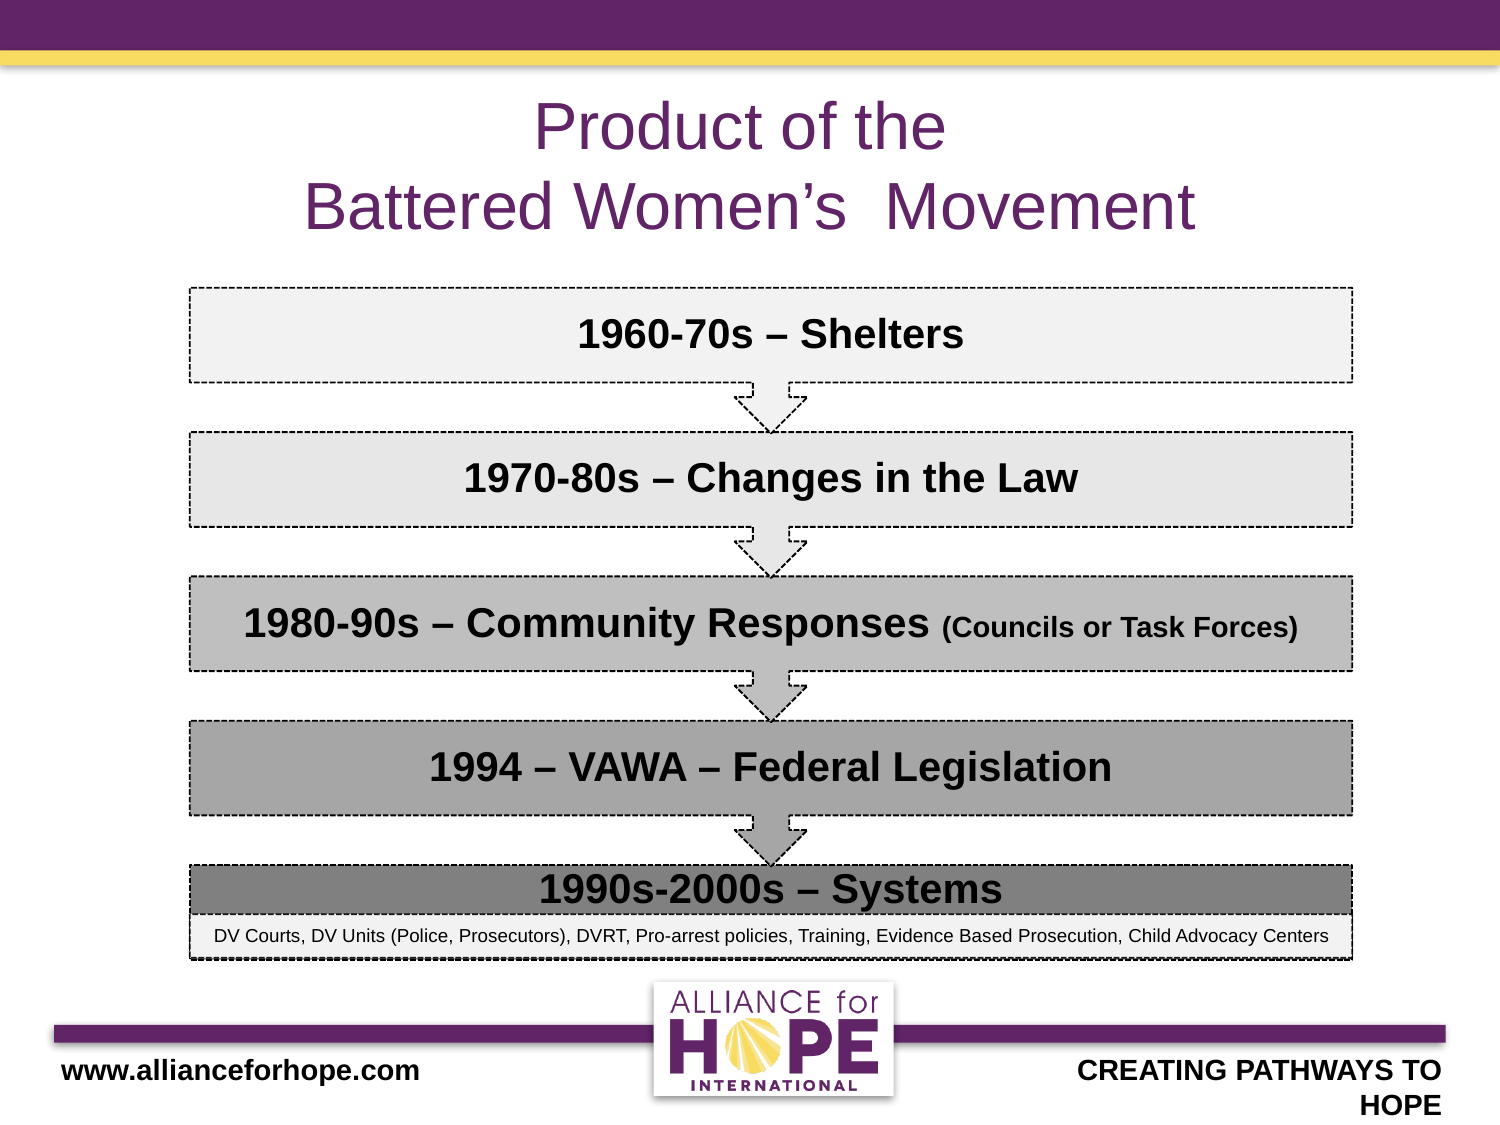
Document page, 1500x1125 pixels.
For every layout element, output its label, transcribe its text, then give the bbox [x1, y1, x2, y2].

title Product of the Battered Women’s Movement [75, 75, 1425, 250]
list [189, 287, 1353, 961]
picture [670, 990, 878, 1091]
